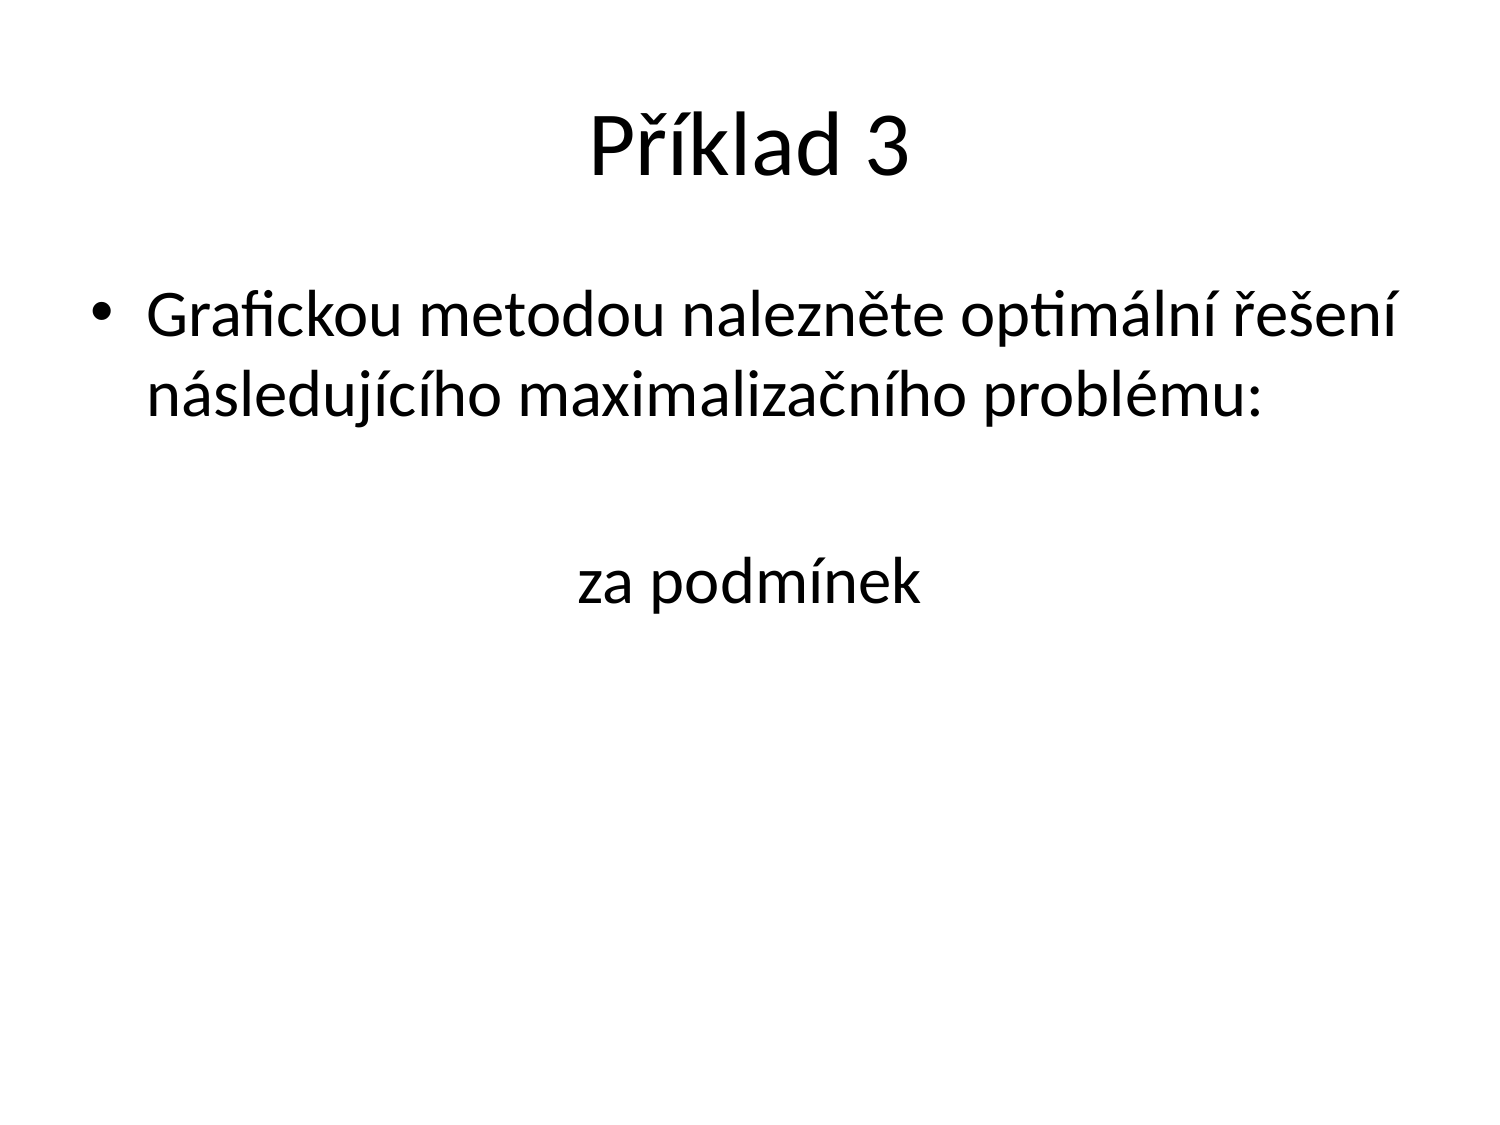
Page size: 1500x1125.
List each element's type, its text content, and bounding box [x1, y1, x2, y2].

title Příklad 3 [75, 45, 1425, 233]
